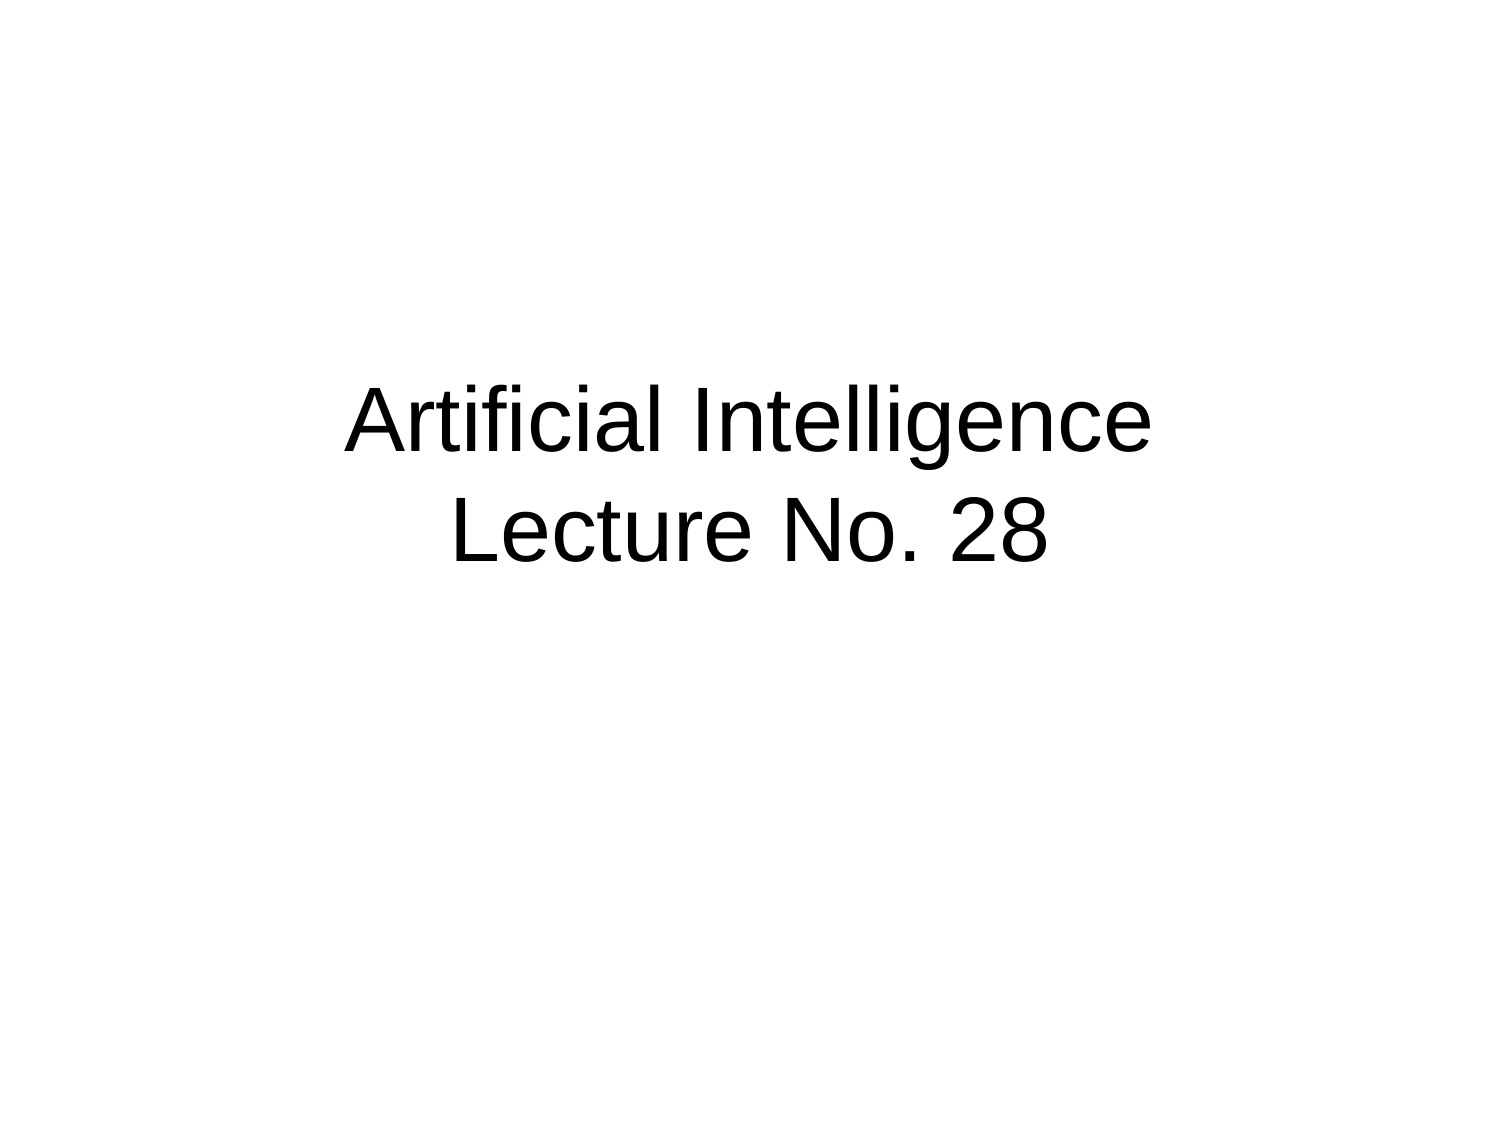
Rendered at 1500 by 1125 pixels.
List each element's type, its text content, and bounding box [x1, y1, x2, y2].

title Artificial Intelligence Lecture No. 28 [112, 349, 1388, 591]
